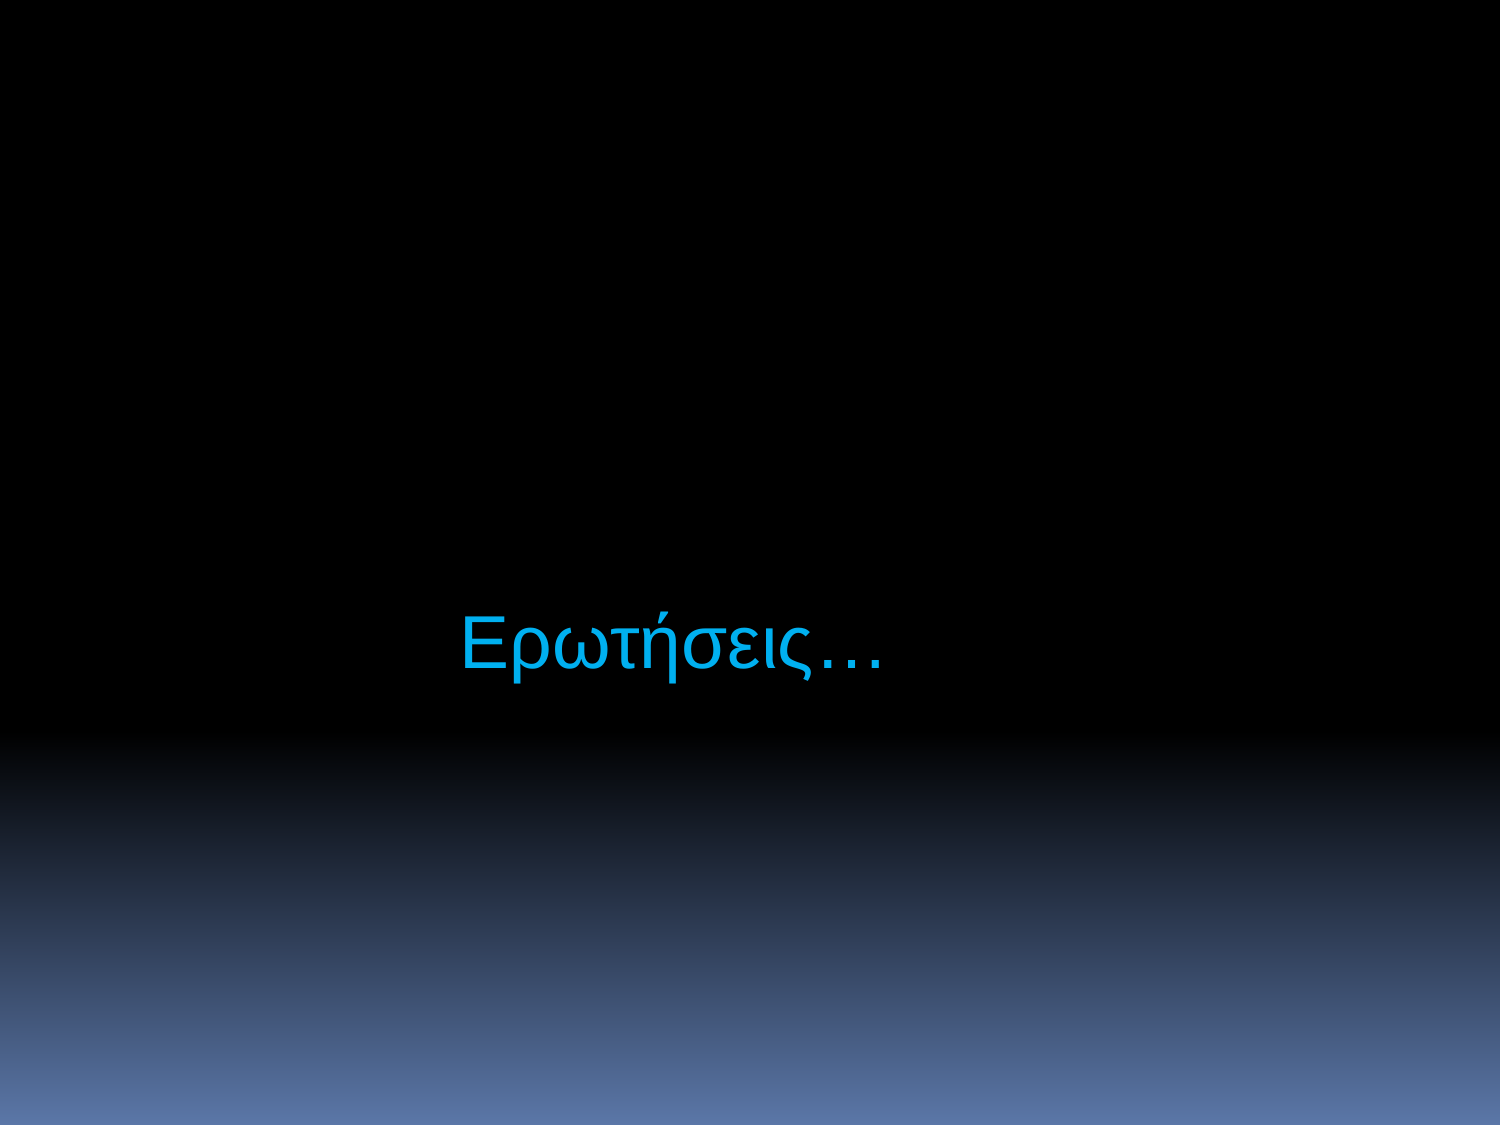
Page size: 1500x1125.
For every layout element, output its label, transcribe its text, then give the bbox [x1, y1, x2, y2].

text_box Ερωτήσεις… [445, 585, 1348, 691]
